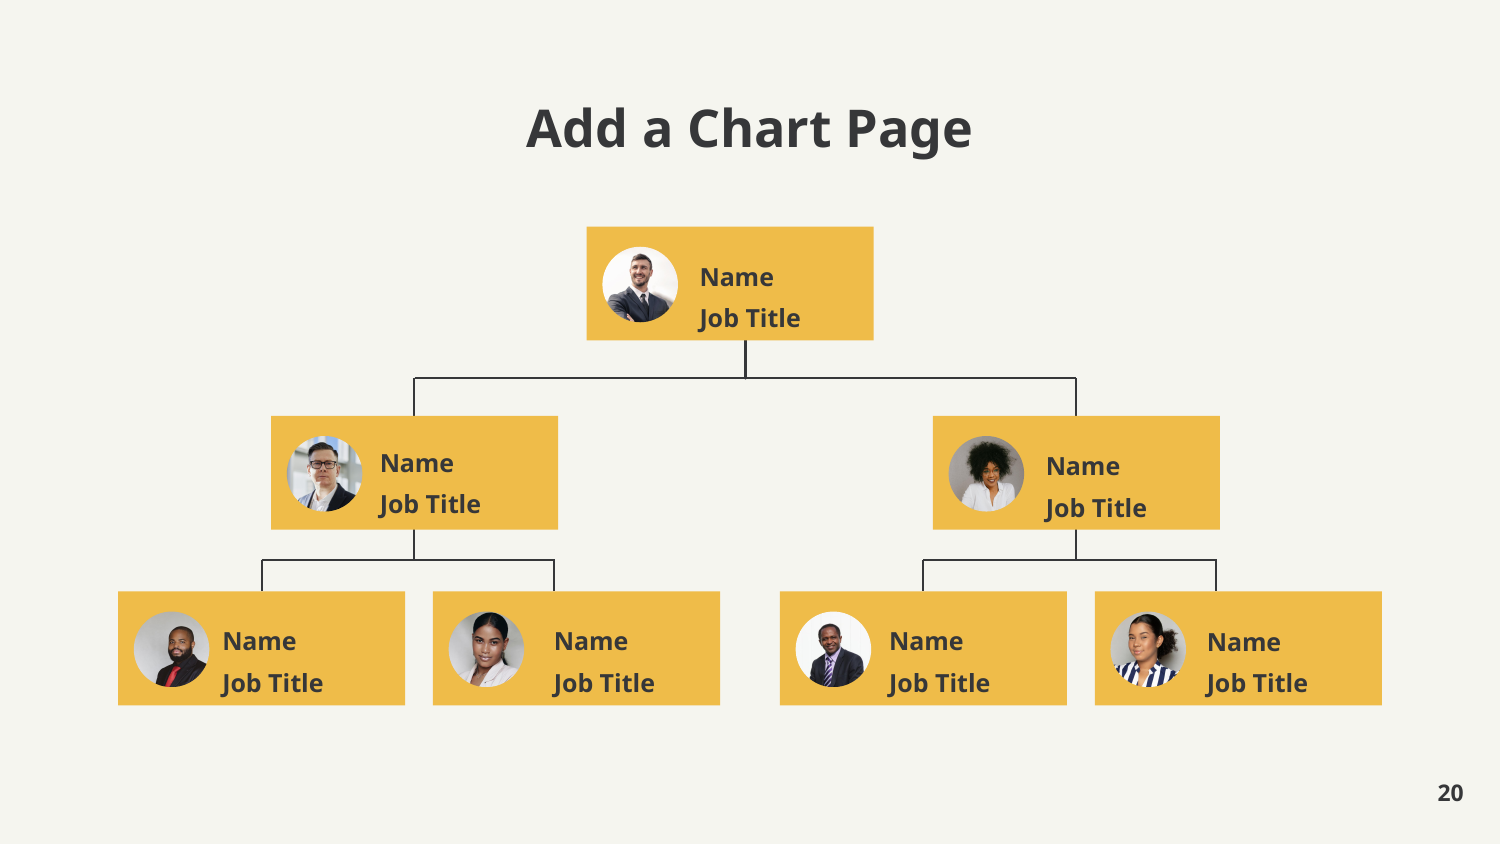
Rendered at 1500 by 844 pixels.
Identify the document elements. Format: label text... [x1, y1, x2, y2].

text_box [586, 226, 874, 338]
text_box [1094, 591, 1382, 706]
text_box Name Job Title [889, 613, 1034, 698]
text_box [448, 611, 525, 688]
text_box Name Job Title [699, 249, 844, 333]
text_box Name Job Title [222, 613, 367, 698]
text_box Name Job Title [1206, 614, 1351, 698]
text_box [432, 600, 721, 706]
slide_number 20 [1374, 779, 1464, 809]
text_box [779, 600, 1067, 706]
text_box [133, 611, 210, 688]
text_box [1110, 611, 1187, 688]
text_box Add a Chart Page [137, 82, 1362, 158]
text_box [602, 246, 678, 323]
text_box [118, 591, 406, 706]
text_box Name Job Title [553, 613, 698, 698]
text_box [261, 339, 1217, 592]
text_box [795, 611, 872, 688]
